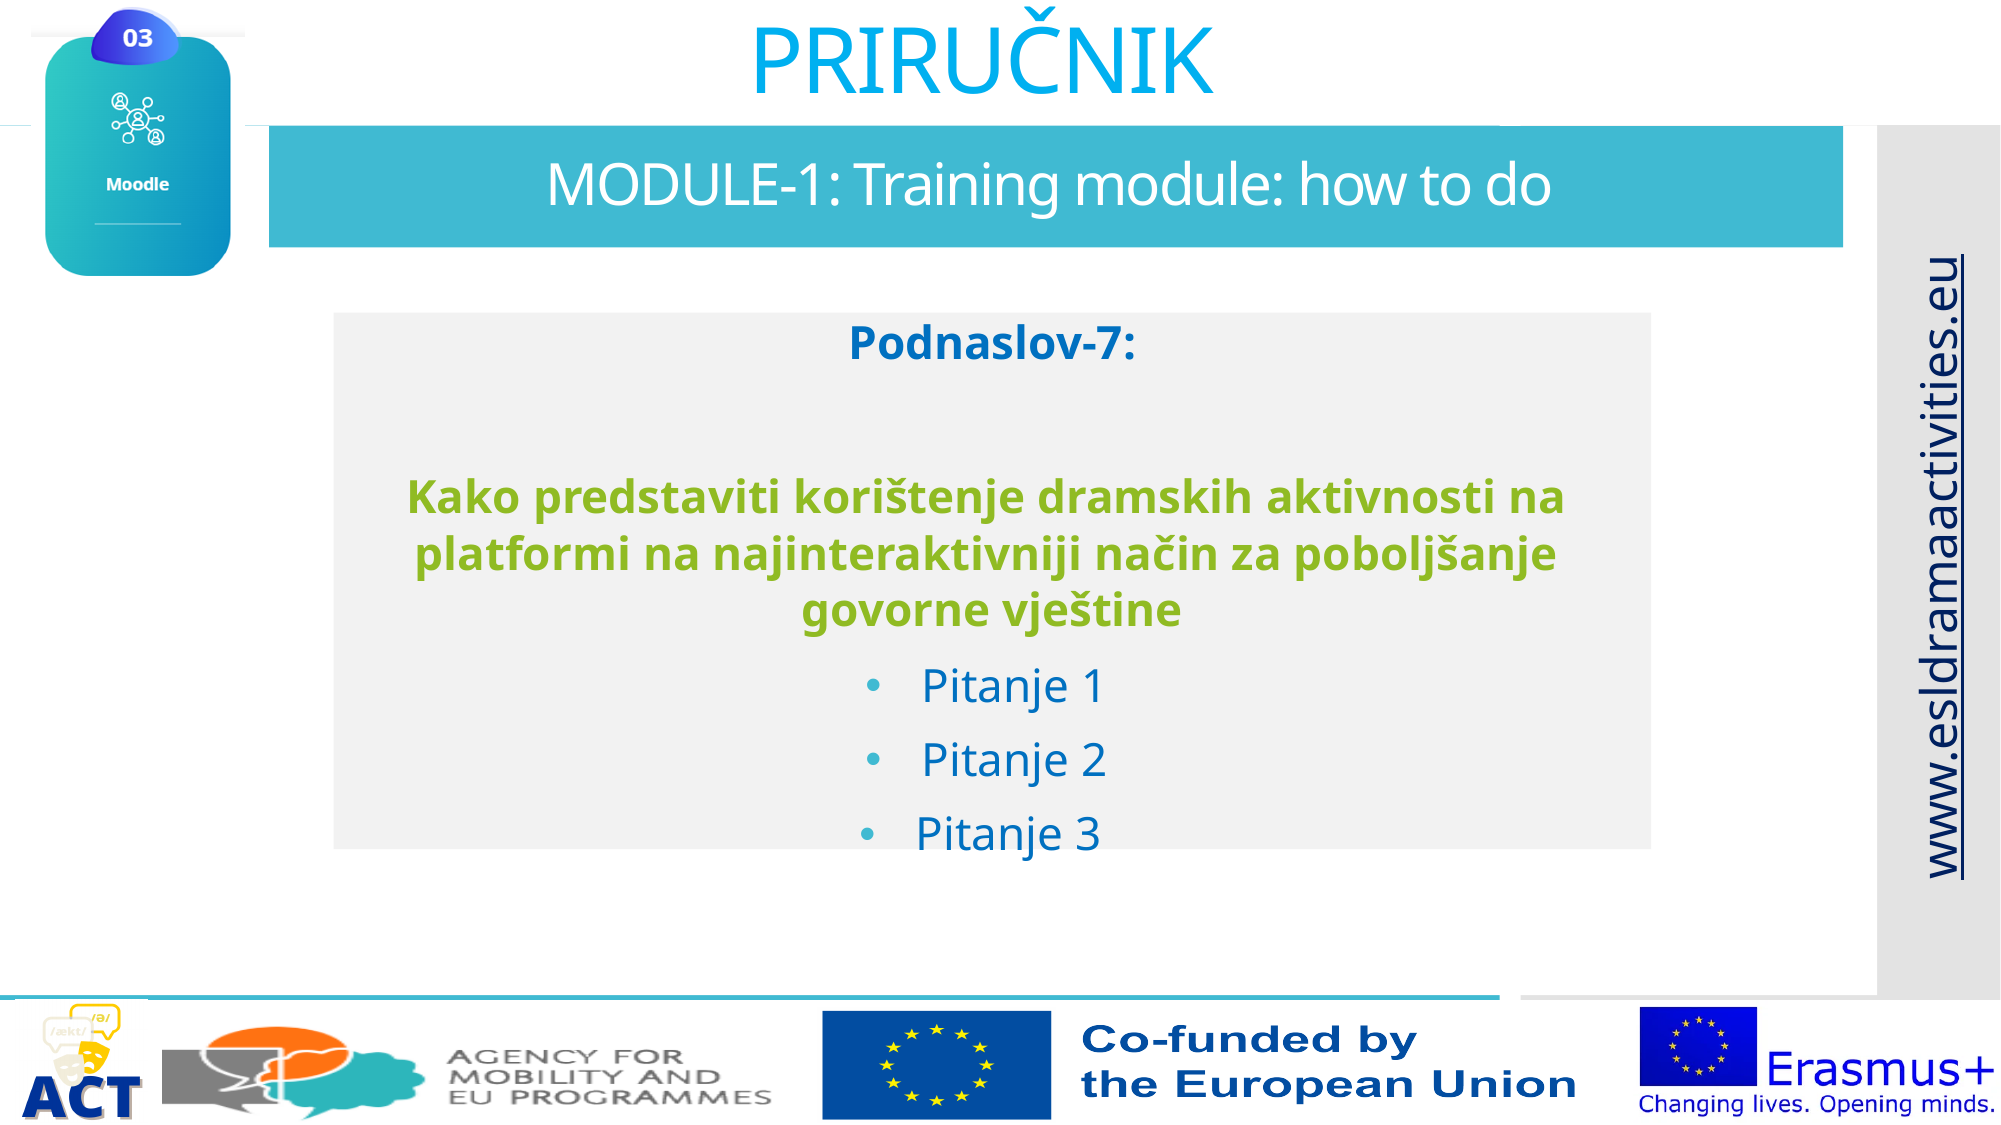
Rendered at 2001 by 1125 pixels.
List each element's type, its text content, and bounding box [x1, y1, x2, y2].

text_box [14, 997, 2000, 1125]
title PRIRUČNIK [0, 0, 1985, 122]
text_box MODULE-1: Training module: how to do [269, 126, 1844, 248]
picture [31, 5, 245, 282]
subtitle Podnaslov-7: Kako predstaviti korištenje dramskih aktivnosti na platformi na najinteraktivniji način za poboljšanje govorne vještine Pitanje 1 Pitanje 2 Pitanje 3 [333, 312, 1652, 850]
text_box [0, 125, 1877, 996]
text_box www.esldramaactivities.eu [1877, 121, 2000, 997]
